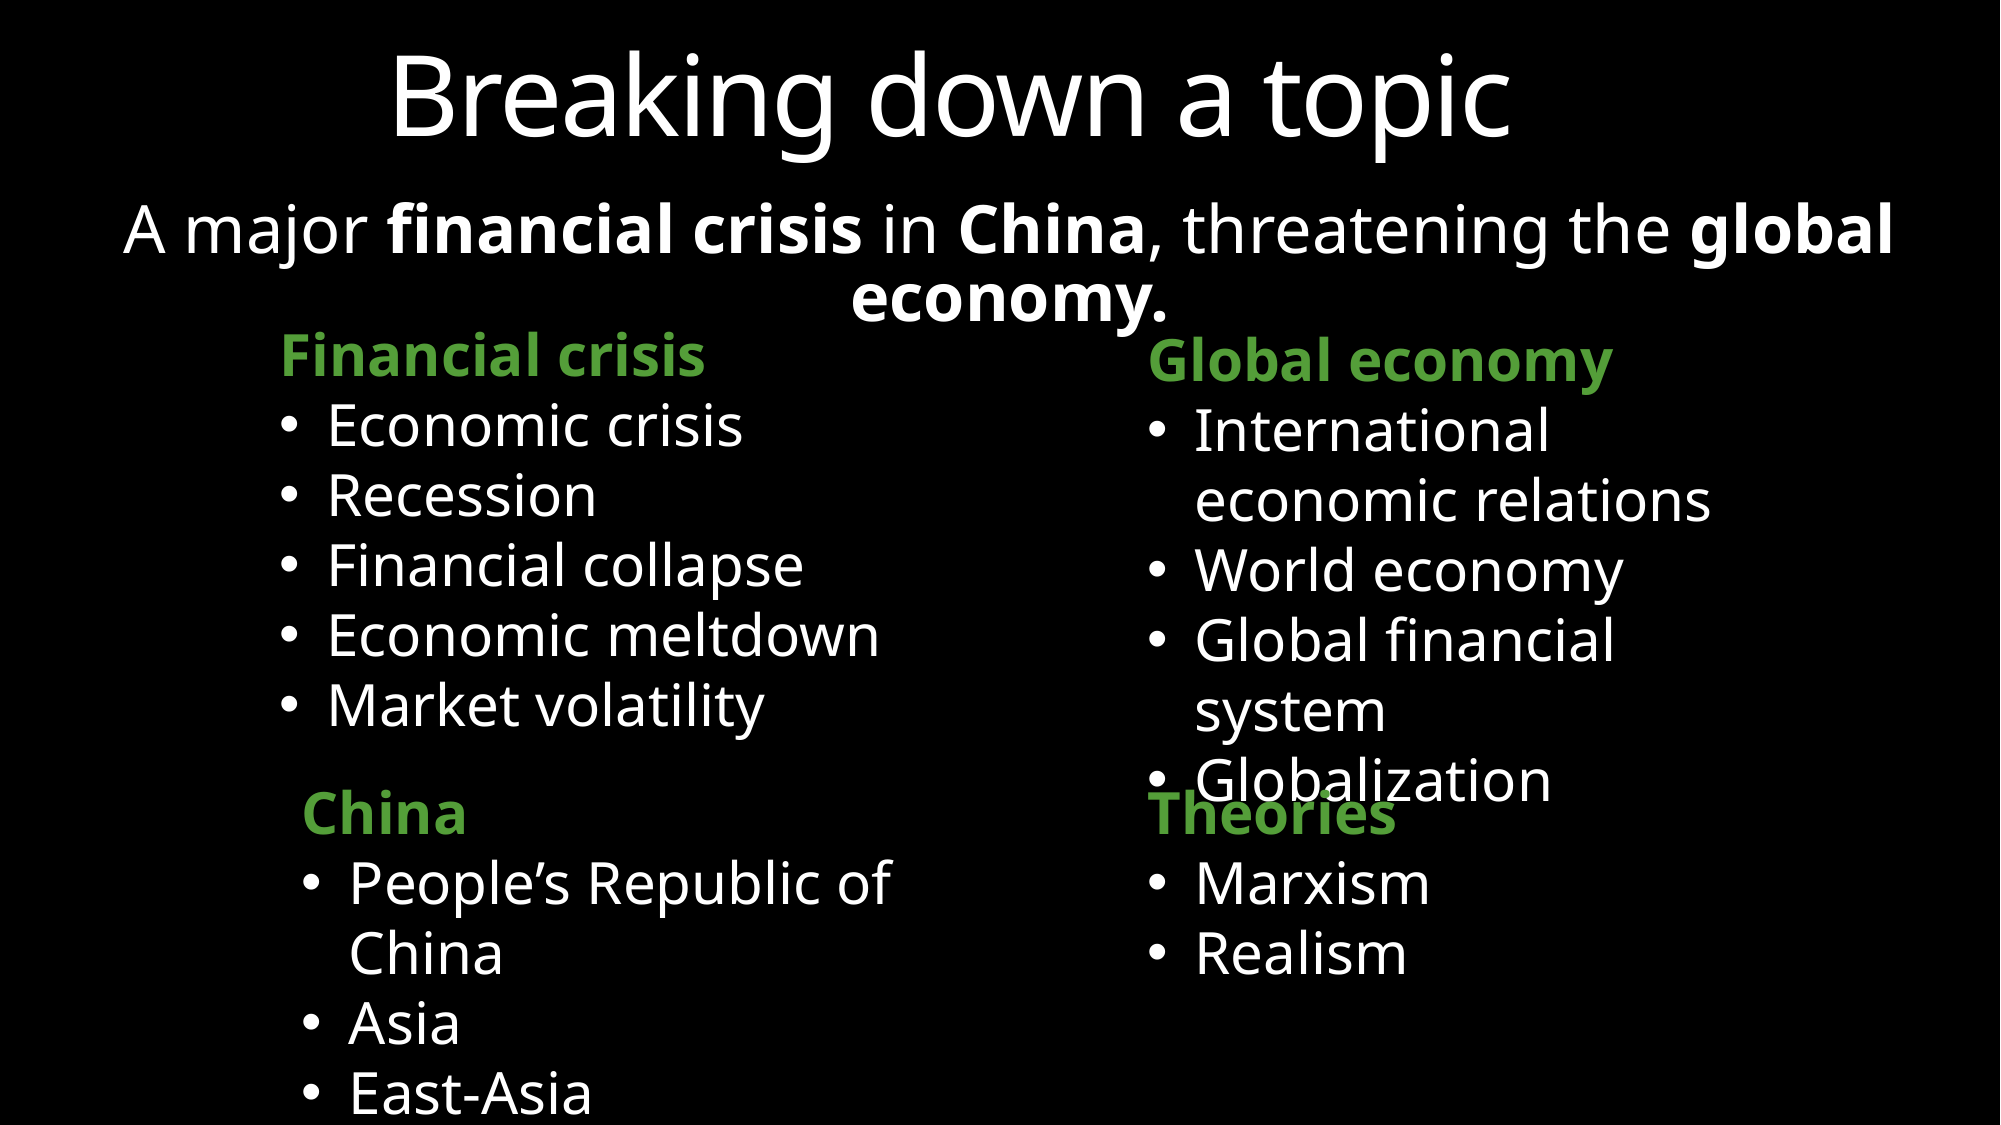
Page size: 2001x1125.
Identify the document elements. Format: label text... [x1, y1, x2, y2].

title Breaking down a topic [287, 12, 1613, 191]
text_box Global economy International economic relations World economy Global financial system Globalization [1132, 315, 1779, 769]
text_box Theories Marxism Realism [1132, 769, 1779, 994]
text_box Financial crisis Economic crisis Recession Financial collapse Economic meltdown Market volatility [264, 310, 983, 836]
text_box China People’s Republic of China Asia East-Asia [287, 769, 1038, 1125]
list A major financial crisis in China, threatening the global economy. [59, 191, 1961, 374]
